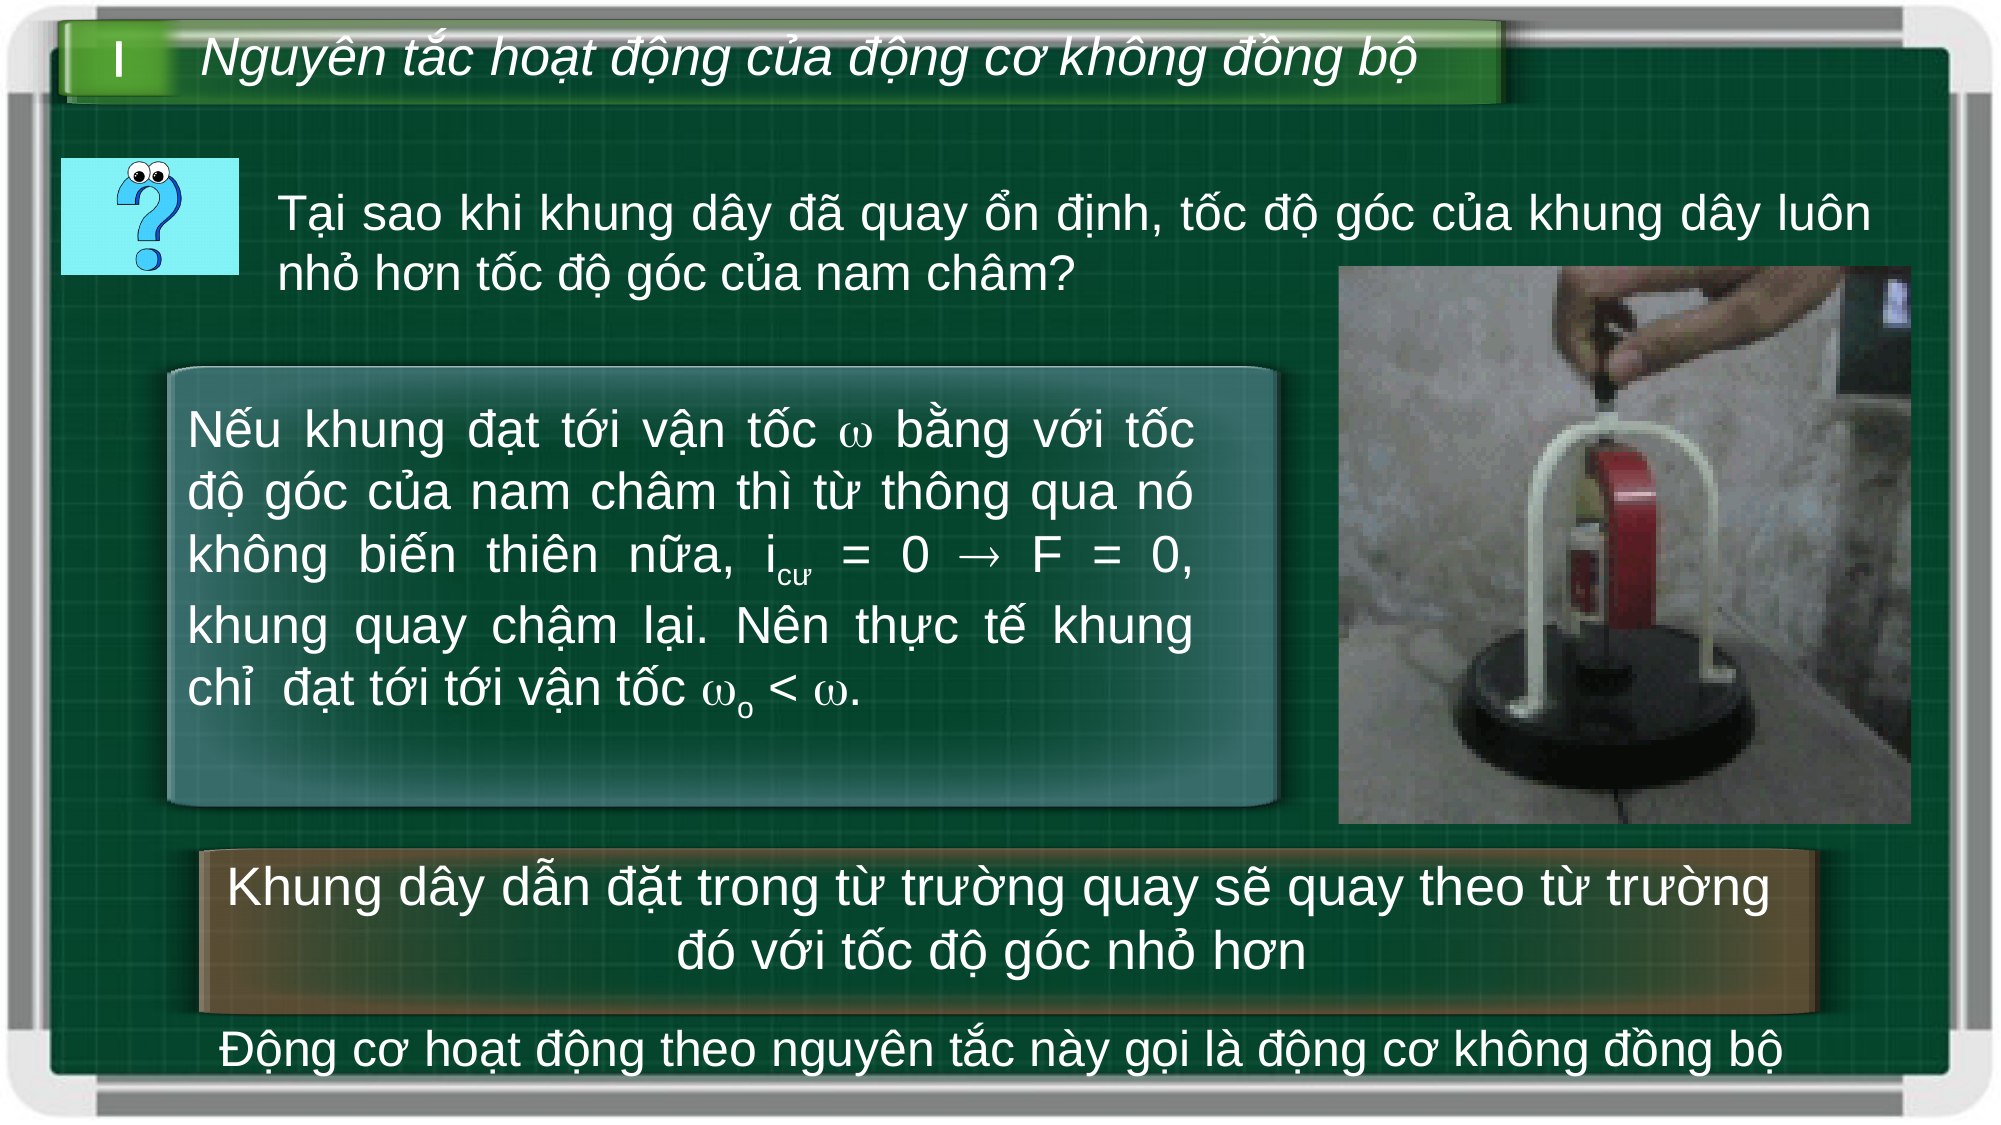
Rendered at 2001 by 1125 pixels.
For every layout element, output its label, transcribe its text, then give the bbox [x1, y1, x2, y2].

text_box Động cơ hoạt động theo nguyên tắc này gọi là động cơ không đồng bộ [134, 1009, 1870, 1085]
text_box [134, 357, 1316, 816]
text_box Tại sao khi khung dây đã quay ổn định, tốc độ góc của khung dây luôn nhỏ hơn tốc độ góc của nam châm? [262, 173, 1888, 308]
picture [0, 0, 2001, 1125]
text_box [0, 12, 1551, 106]
